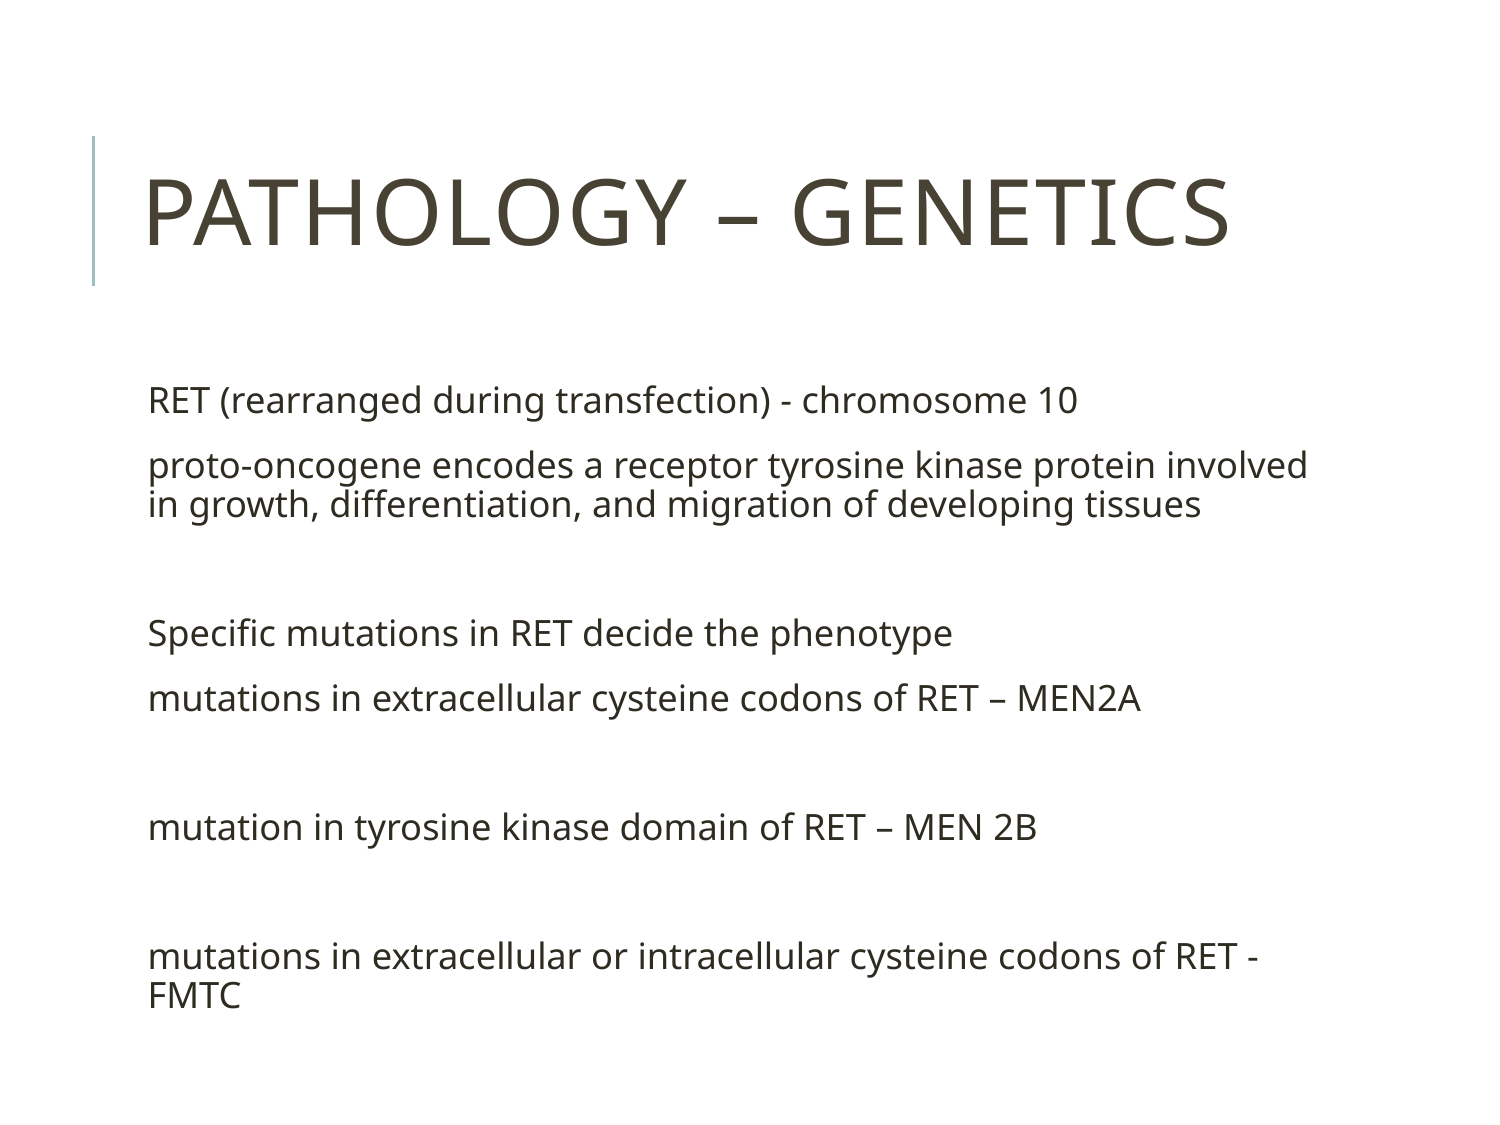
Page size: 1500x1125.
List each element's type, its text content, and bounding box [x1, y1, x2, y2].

list RET (rearranged during transfection) - chromosome 10 proto-oncogene encodes a receptor tyrosine kinase protein involved in growth, differentiation, and migration of developing tissues Specific mutations in RET decide the phenotype mutations in extracellular cysteine codons of RET – MEN2A mutation in tyrosine kinase domain of RET – MEN 2B mutations in extracellular or intracellular cysteine codons of RET - FMTC [126, 375, 1322, 1035]
title Pathology – genetics [126, 96, 1322, 342]
